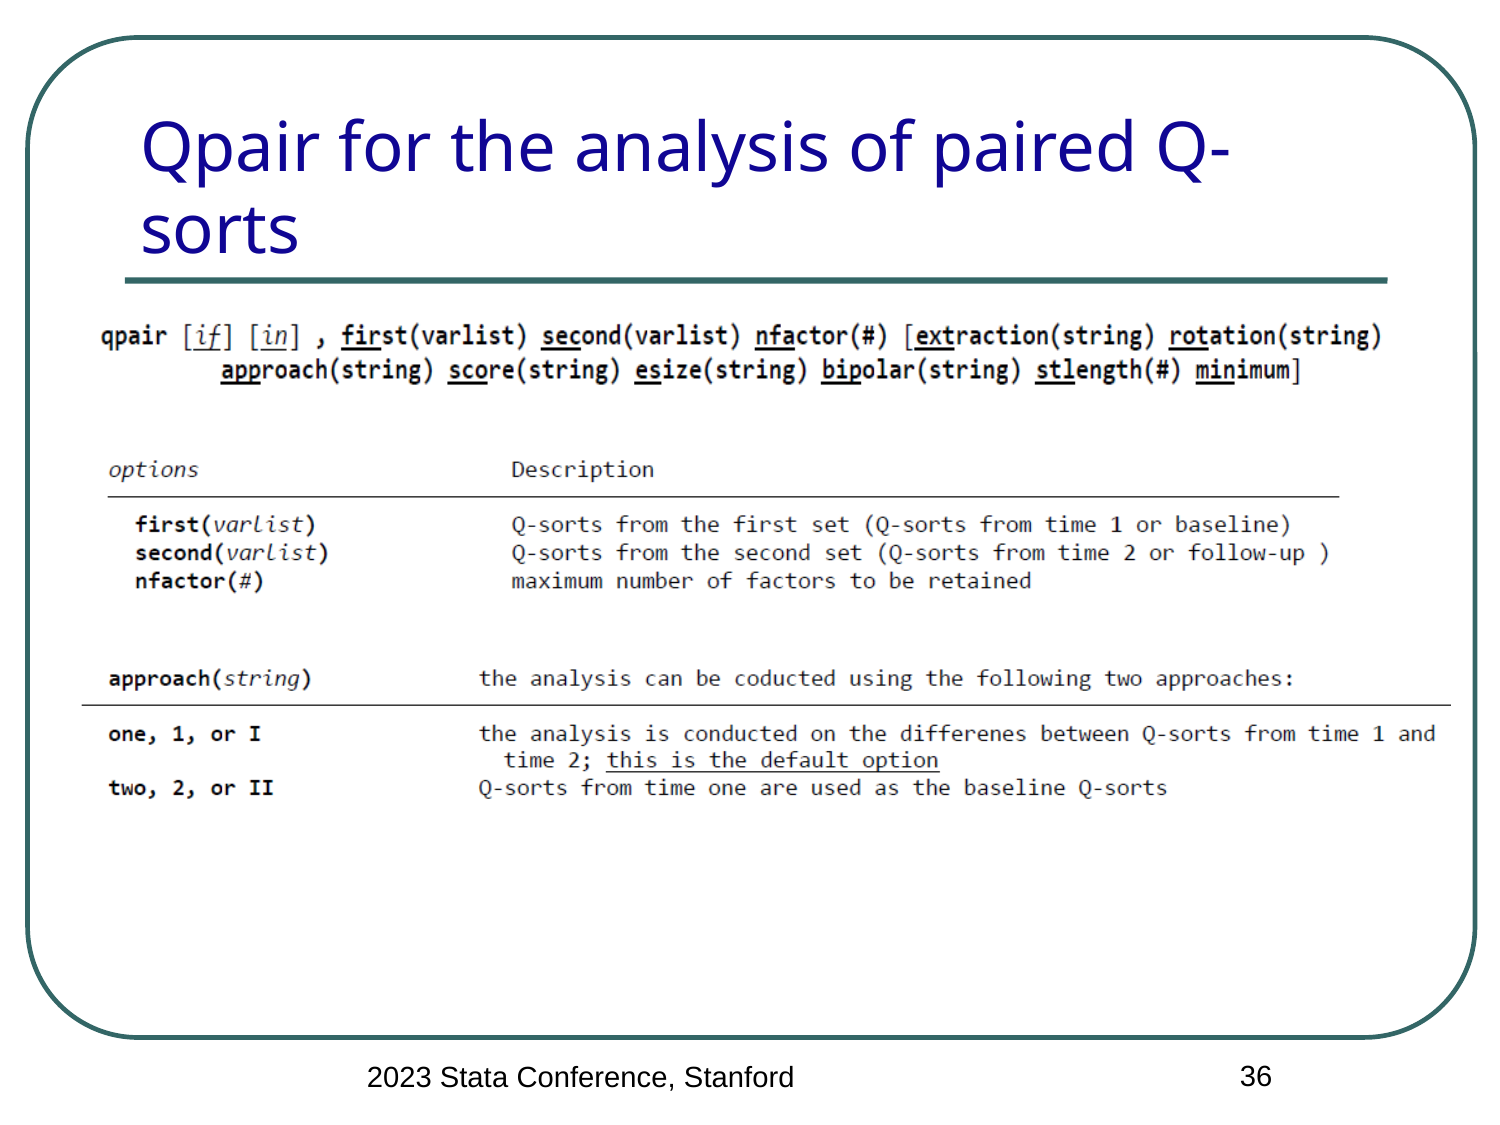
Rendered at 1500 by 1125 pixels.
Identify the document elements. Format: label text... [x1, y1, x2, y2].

title Qpair for the analysis of paired Q-sorts [125, 87, 1388, 275]
picture [99, 449, 1340, 613]
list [87, 312, 1392, 401]
footer 2023 Stata Conference, Stanford [137, 1050, 1025, 1125]
slide_number 36 [1125, 1050, 1388, 1125]
picture [62, 662, 1452, 813]
